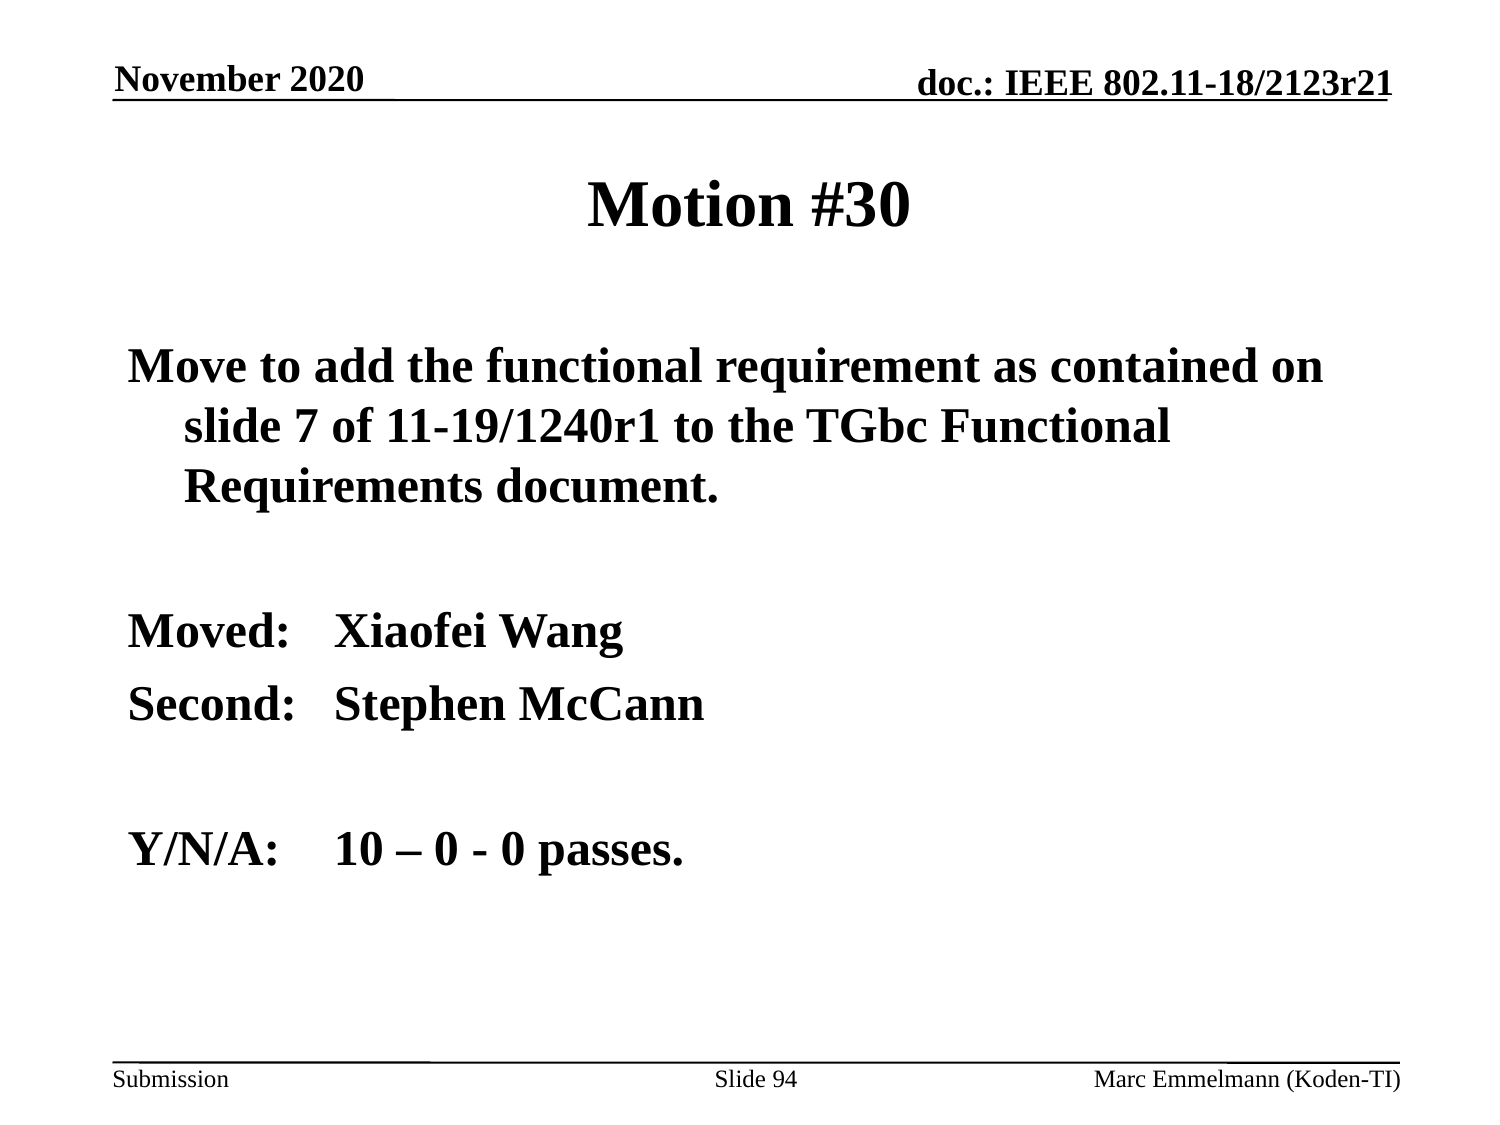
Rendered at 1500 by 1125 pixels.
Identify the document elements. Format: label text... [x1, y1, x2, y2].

slide_number Slide 94 [712, 1061, 800, 1123]
footer Marc Emmelmann (Koden-TI) [878, 1061, 1402, 1093]
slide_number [114, 54, 423, 100]
title Motion #30 [112, 112, 1388, 288]
list Move to add the functional requirement as contained on slide 7 of 11-19/1240r1 to the TGbc Functional Requirements document. Moved: Xiaofei Wang Second: Stephen McCann Y/N/A: 10 – 0 - 0 passes. [112, 324, 1388, 1000]
